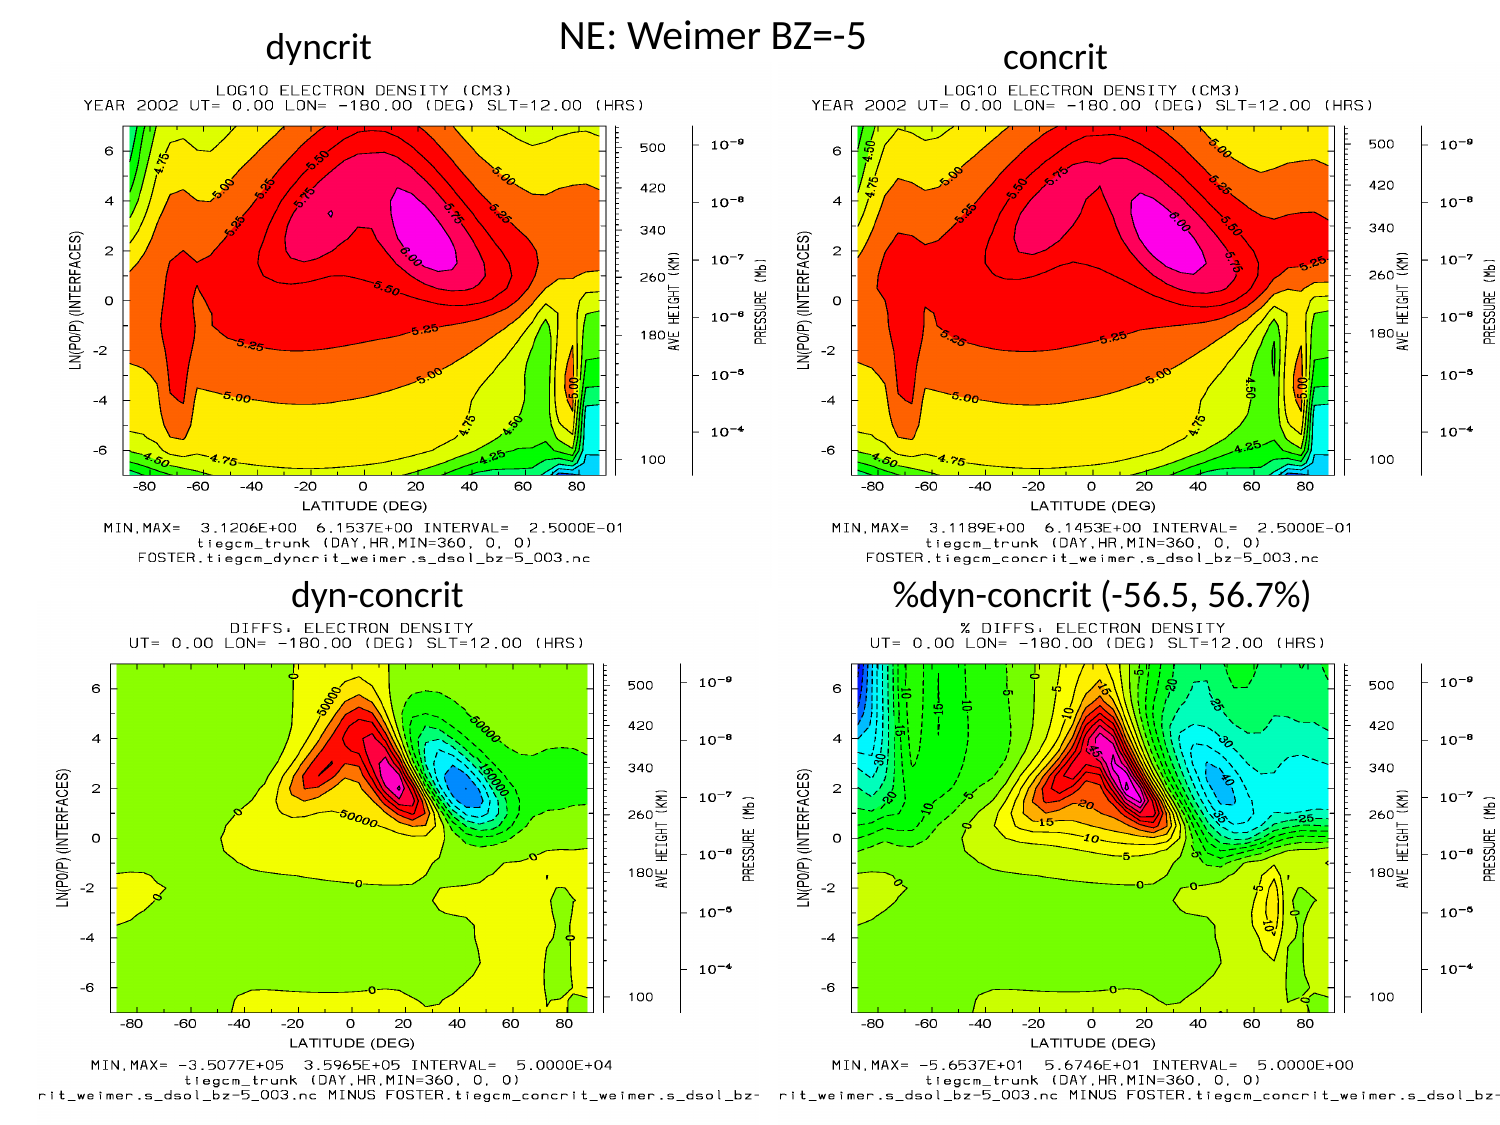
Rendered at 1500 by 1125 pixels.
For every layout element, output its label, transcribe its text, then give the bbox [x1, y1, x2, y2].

picture [778, 62, 1500, 588]
text_box NE: Weimer BZ=-5 [543, 0, 883, 62]
picture [49, 62, 772, 588]
text_box dyncrit [250, 14, 387, 60]
picture [778, 599, 1500, 1125]
text_box concrit [988, 24, 1123, 60]
picture [37, 599, 760, 1125]
